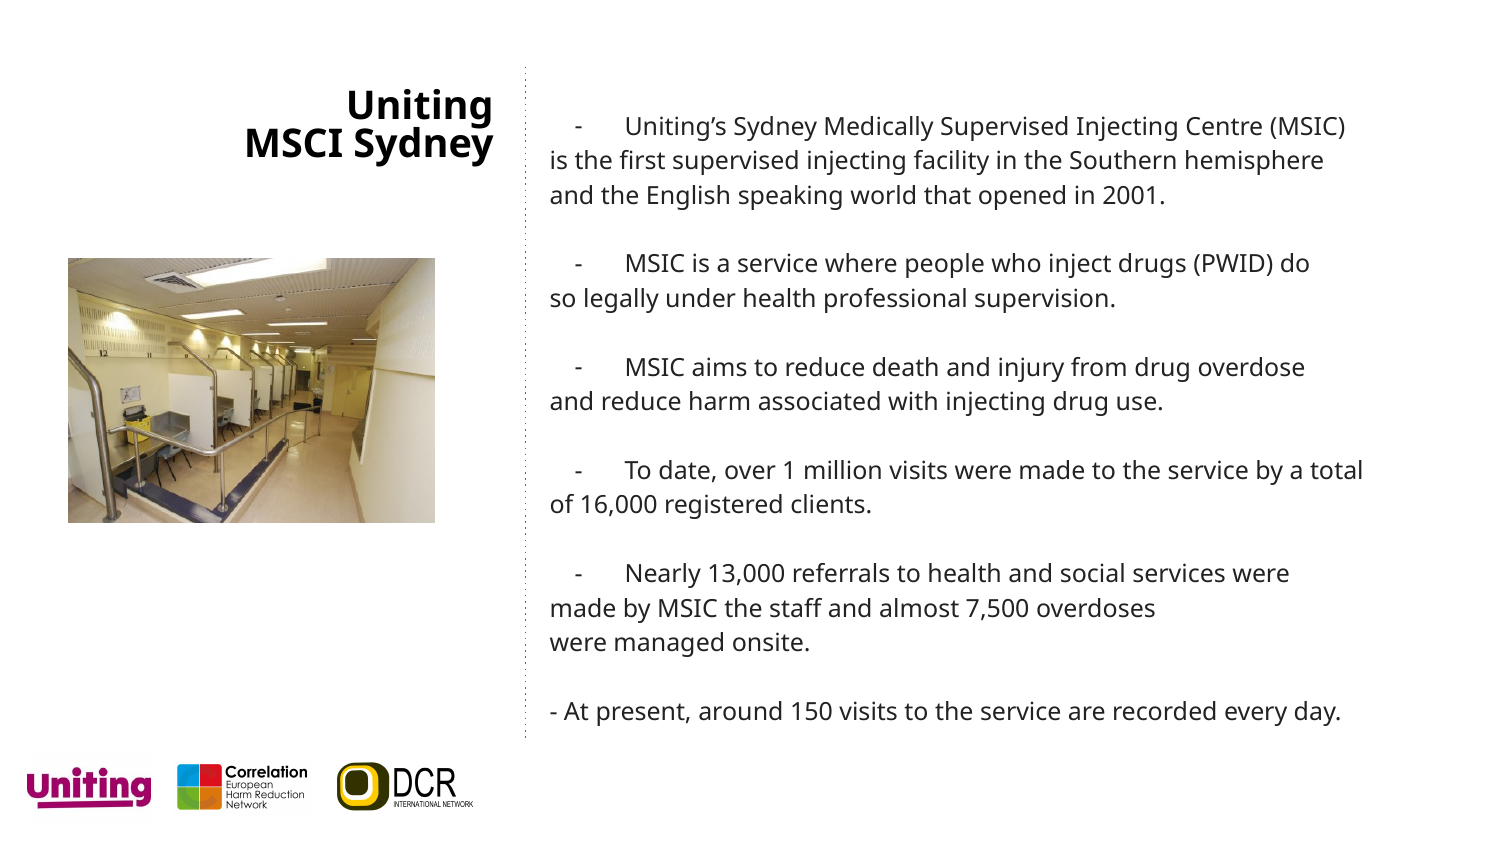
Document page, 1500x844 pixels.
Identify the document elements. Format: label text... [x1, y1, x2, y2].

title Uniting MSCI Sydney [41, 81, 509, 225]
picture [173, 758, 311, 816]
picture [68, 258, 435, 523]
list Uniting’s Sydney Medically Supervised Injecting Centre (MSIC) is the first supervised injecting facility in the Southern hemisphere and the English speaking world that opened in 2001. MSIC is a service where people who inject drugs (PWID) do so legally under health professional supervision. MSIC aims to reduce death and injury from drug overdose and reduce harm associated with injecting drug use. To date, over 1 million visits were made to the service by a total of 16,000 registered clients. Nearly 13,000 referrals to health and social services were made by MSIC the staff and almost 7,500 overdoses were managed onsite. - At present, around 150 visits to the service are recorded every day. [534, 98, 1500, 654]
picture [27, 746, 151, 829]
picture [333, 758, 479, 816]
